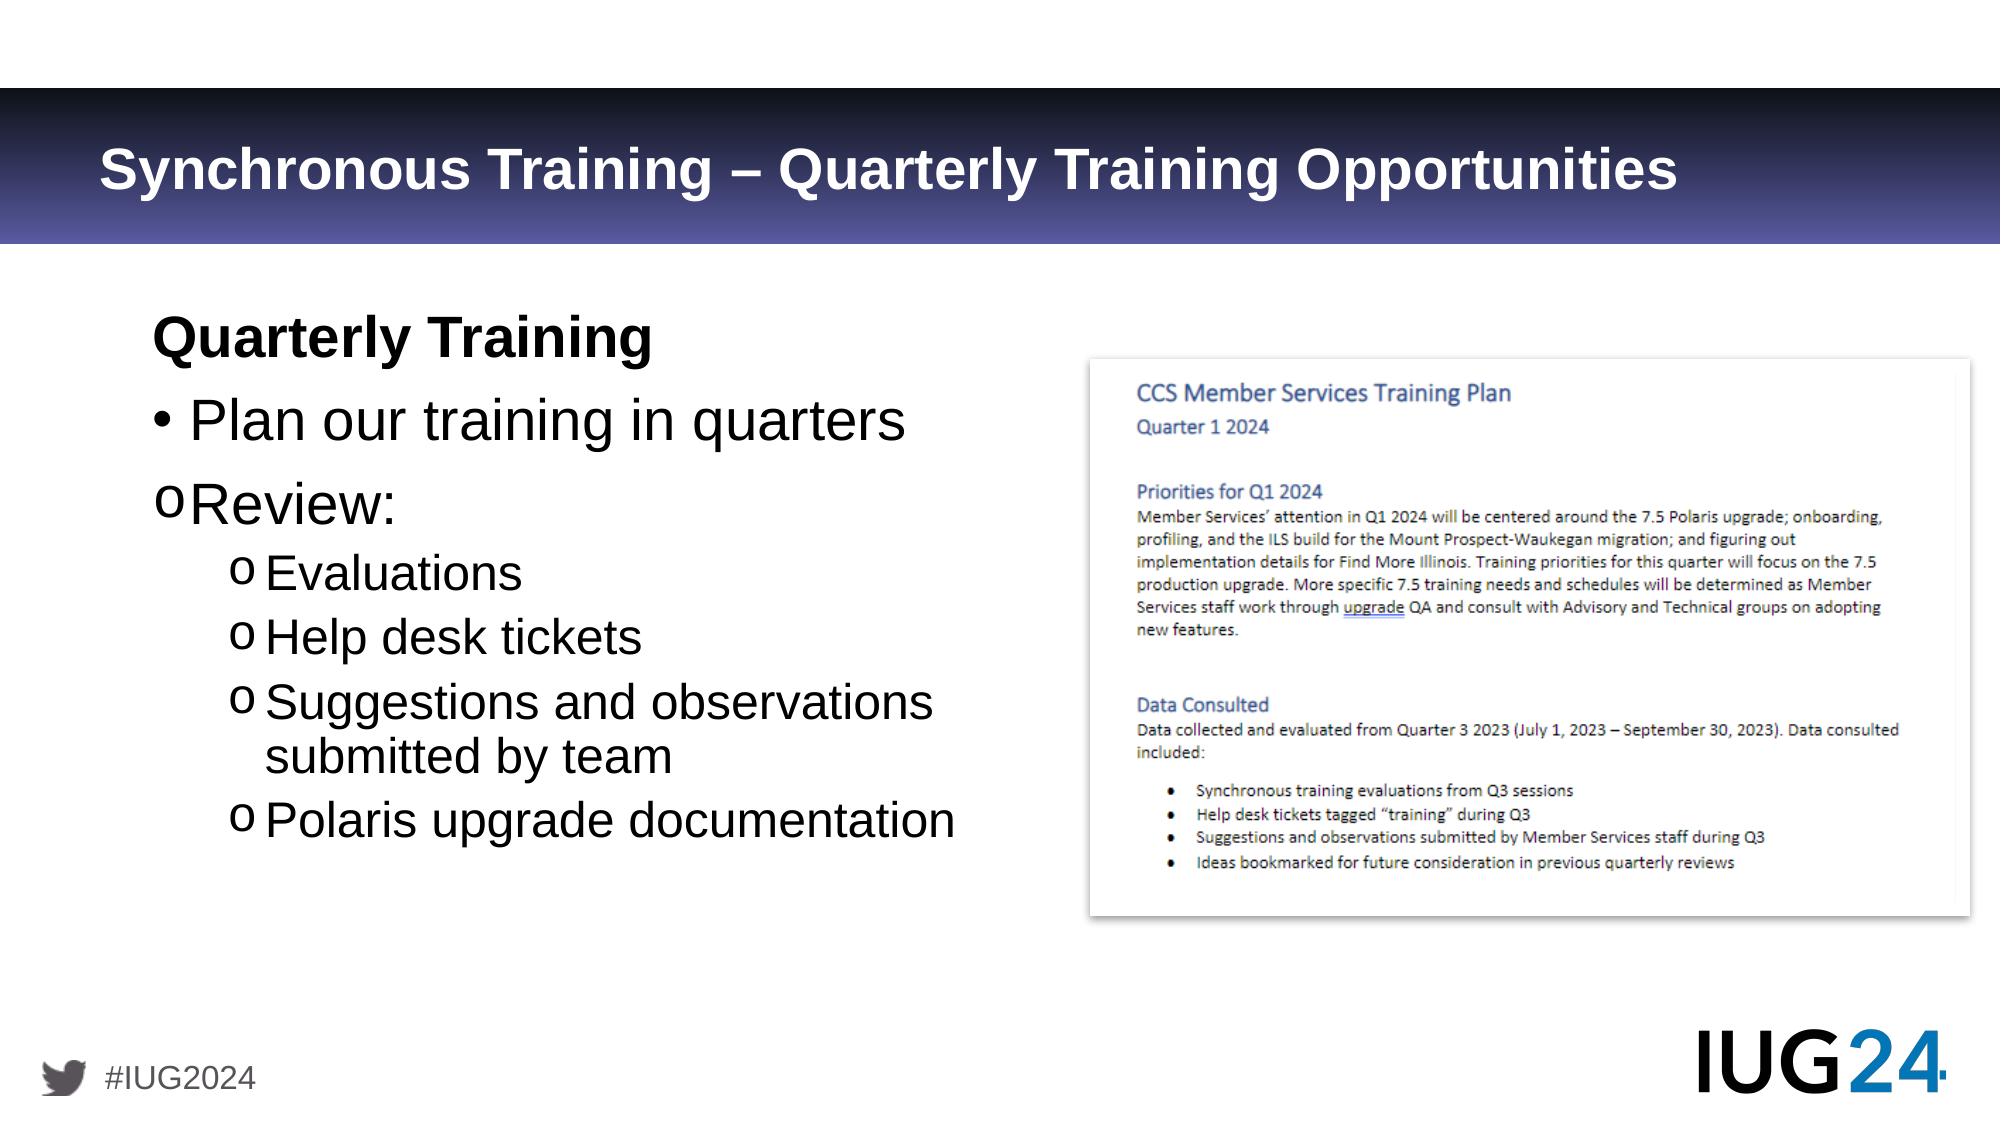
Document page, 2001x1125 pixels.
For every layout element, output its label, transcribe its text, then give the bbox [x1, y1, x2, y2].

picture [1691, 1022, 1957, 1107]
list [1104, 373, 1956, 902]
title Synchronous Training – Quarterly Training Opportunities [84, 110, 1903, 232]
text_box Quarterly Training Plan our training in quarters Review: Evaluations Help desk tickets Suggestions and observations submitted by team Polaris upgrade documentation [137, 299, 1043, 1014]
